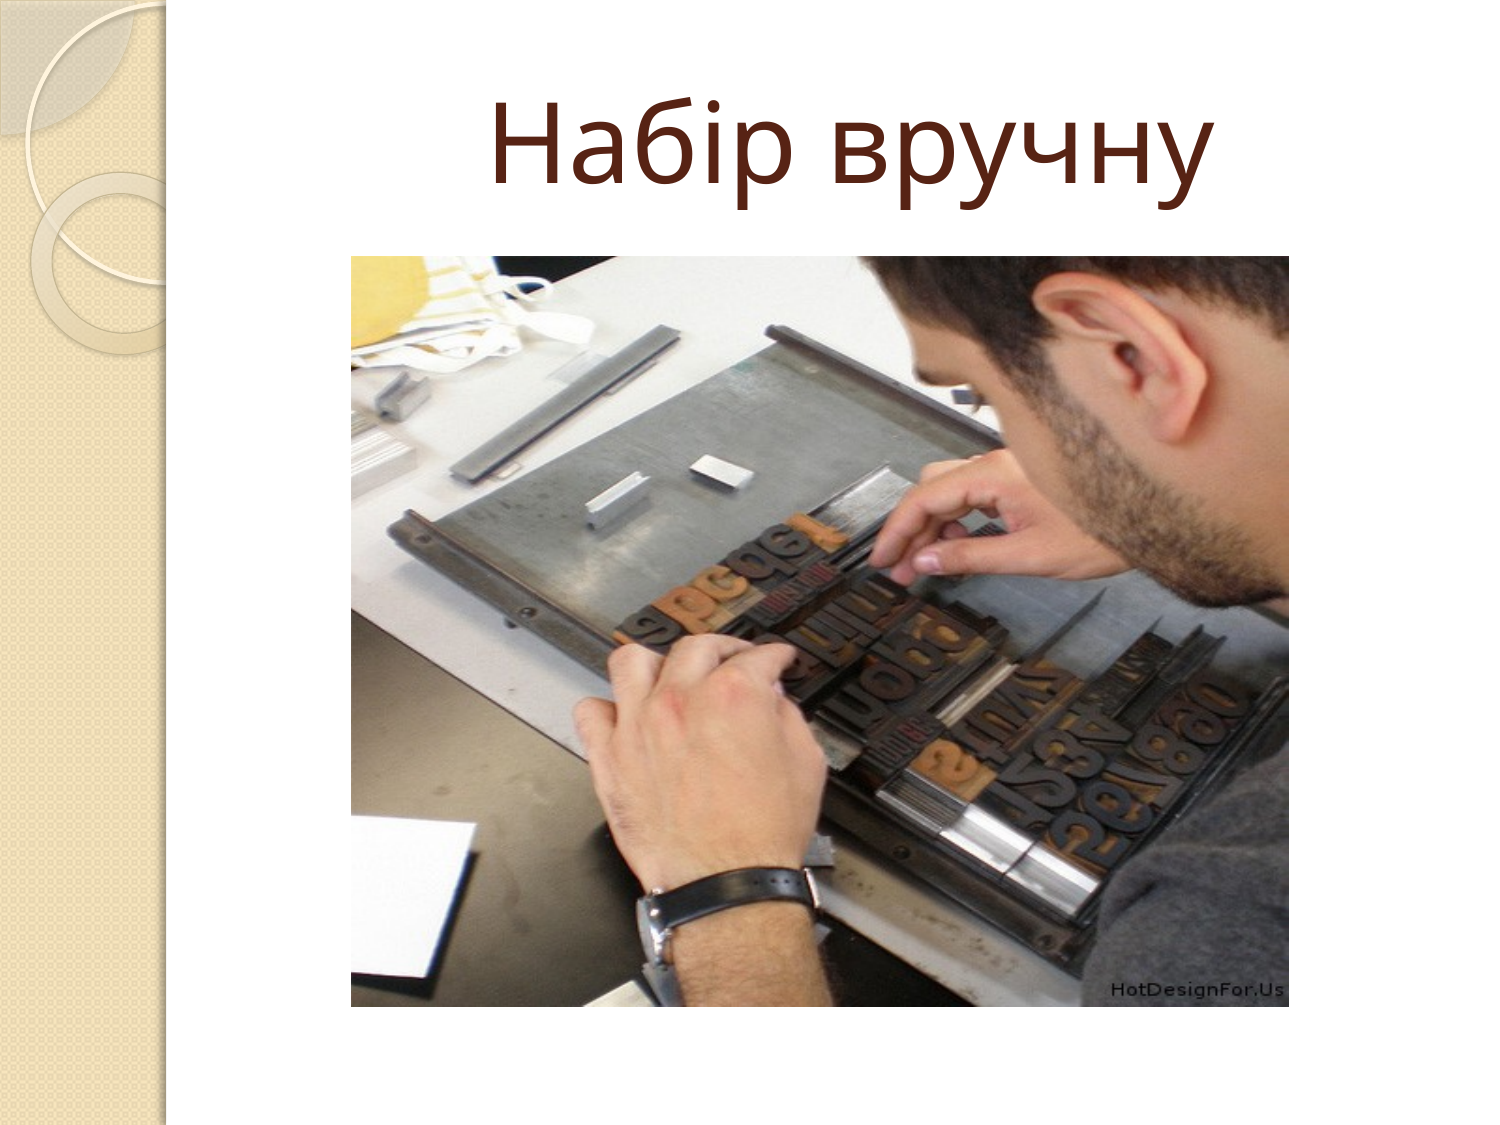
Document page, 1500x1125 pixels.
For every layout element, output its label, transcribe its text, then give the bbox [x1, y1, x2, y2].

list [351, 255, 1290, 1007]
title Набір вручну [235, 45, 1466, 233]
